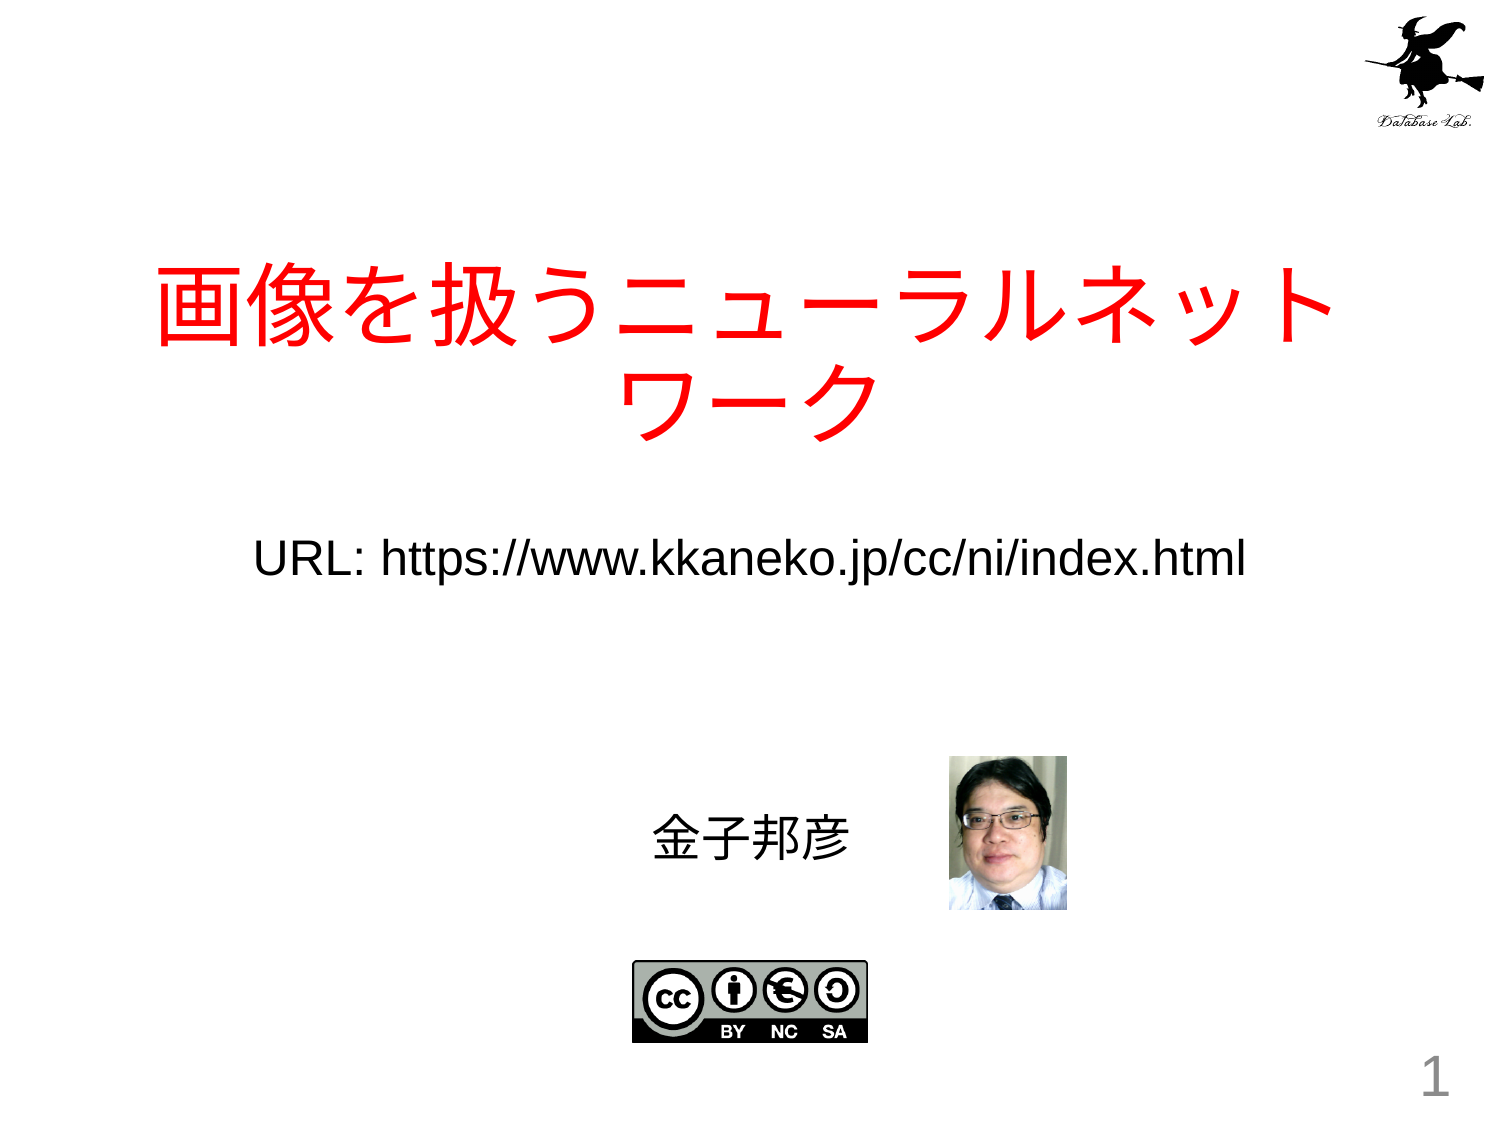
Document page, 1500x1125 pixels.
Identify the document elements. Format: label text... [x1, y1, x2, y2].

picture [949, 756, 1067, 911]
text_box 金子邦彦 [635, 798, 868, 875]
slide_number 1 [1129, 1042, 1467, 1103]
picture [1362, 14, 1486, 130]
picture [632, 960, 868, 1043]
title 画像を扱うニューラルネットワーク [112, 184, 1388, 576]
subtitle URL: https://www.kkaneko.jp/cc/ni/index.html [187, 517, 1313, 757]
